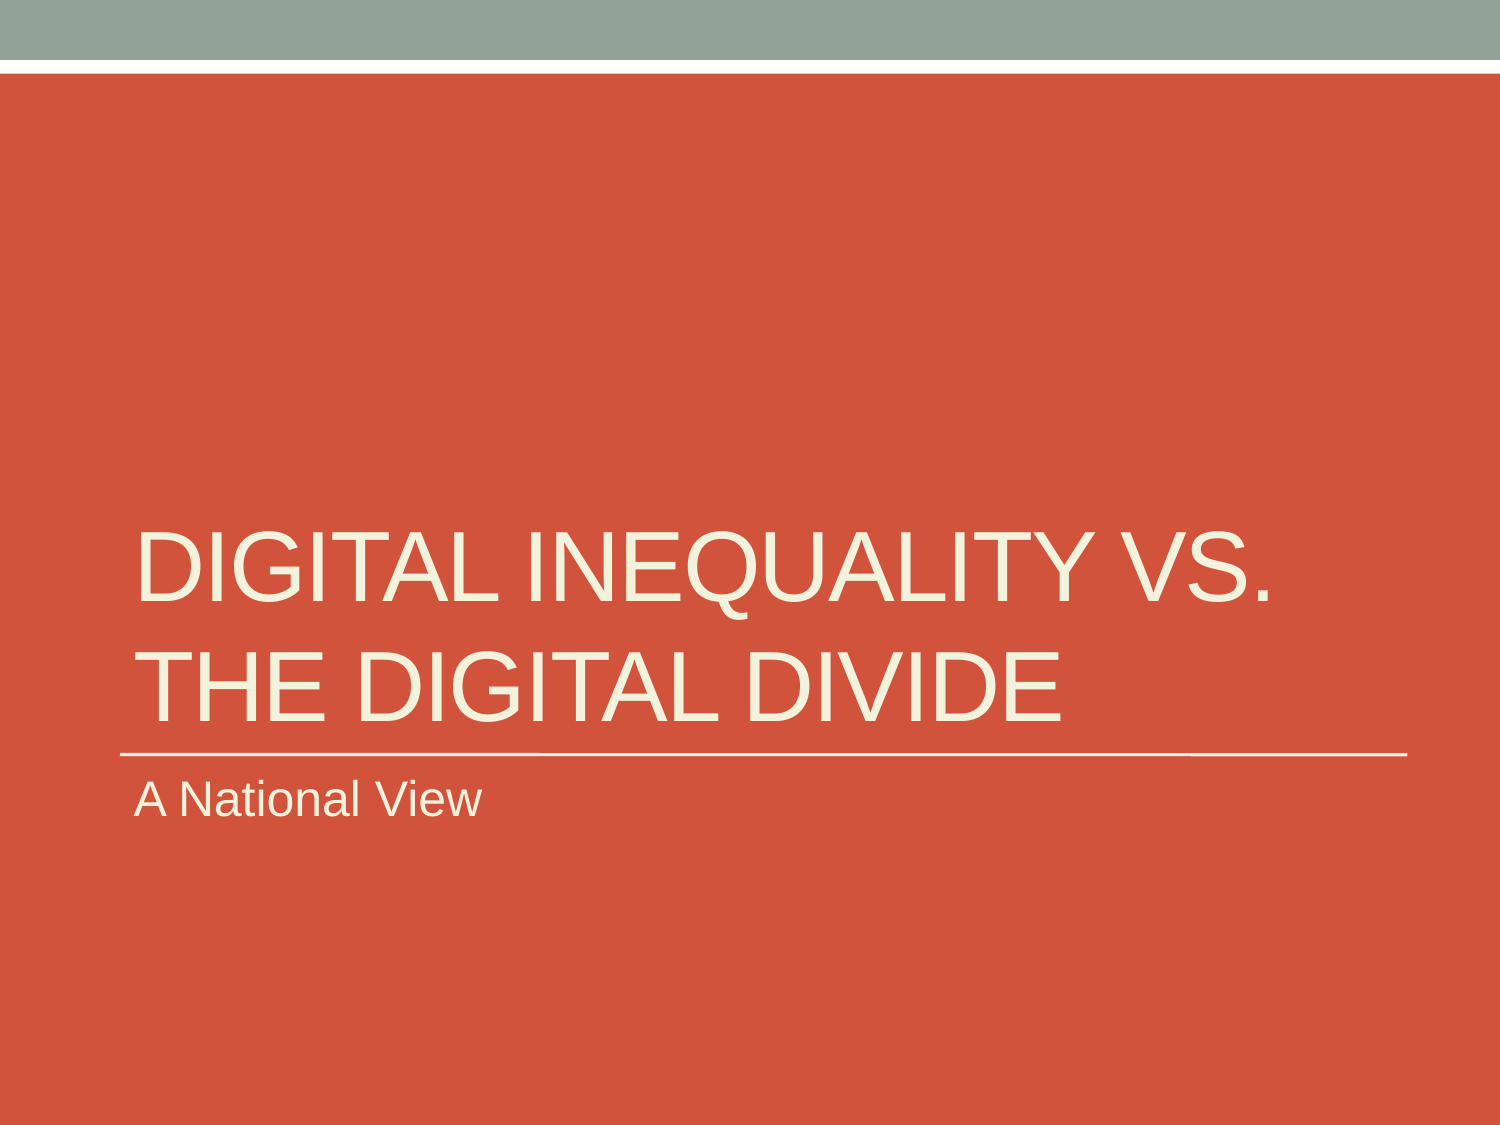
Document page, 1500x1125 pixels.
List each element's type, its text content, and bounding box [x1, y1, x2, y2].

title Digital inequalitY vs. The Digital Divide [118, 387, 1394, 749]
list A National View [118, 758, 1394, 1006]
